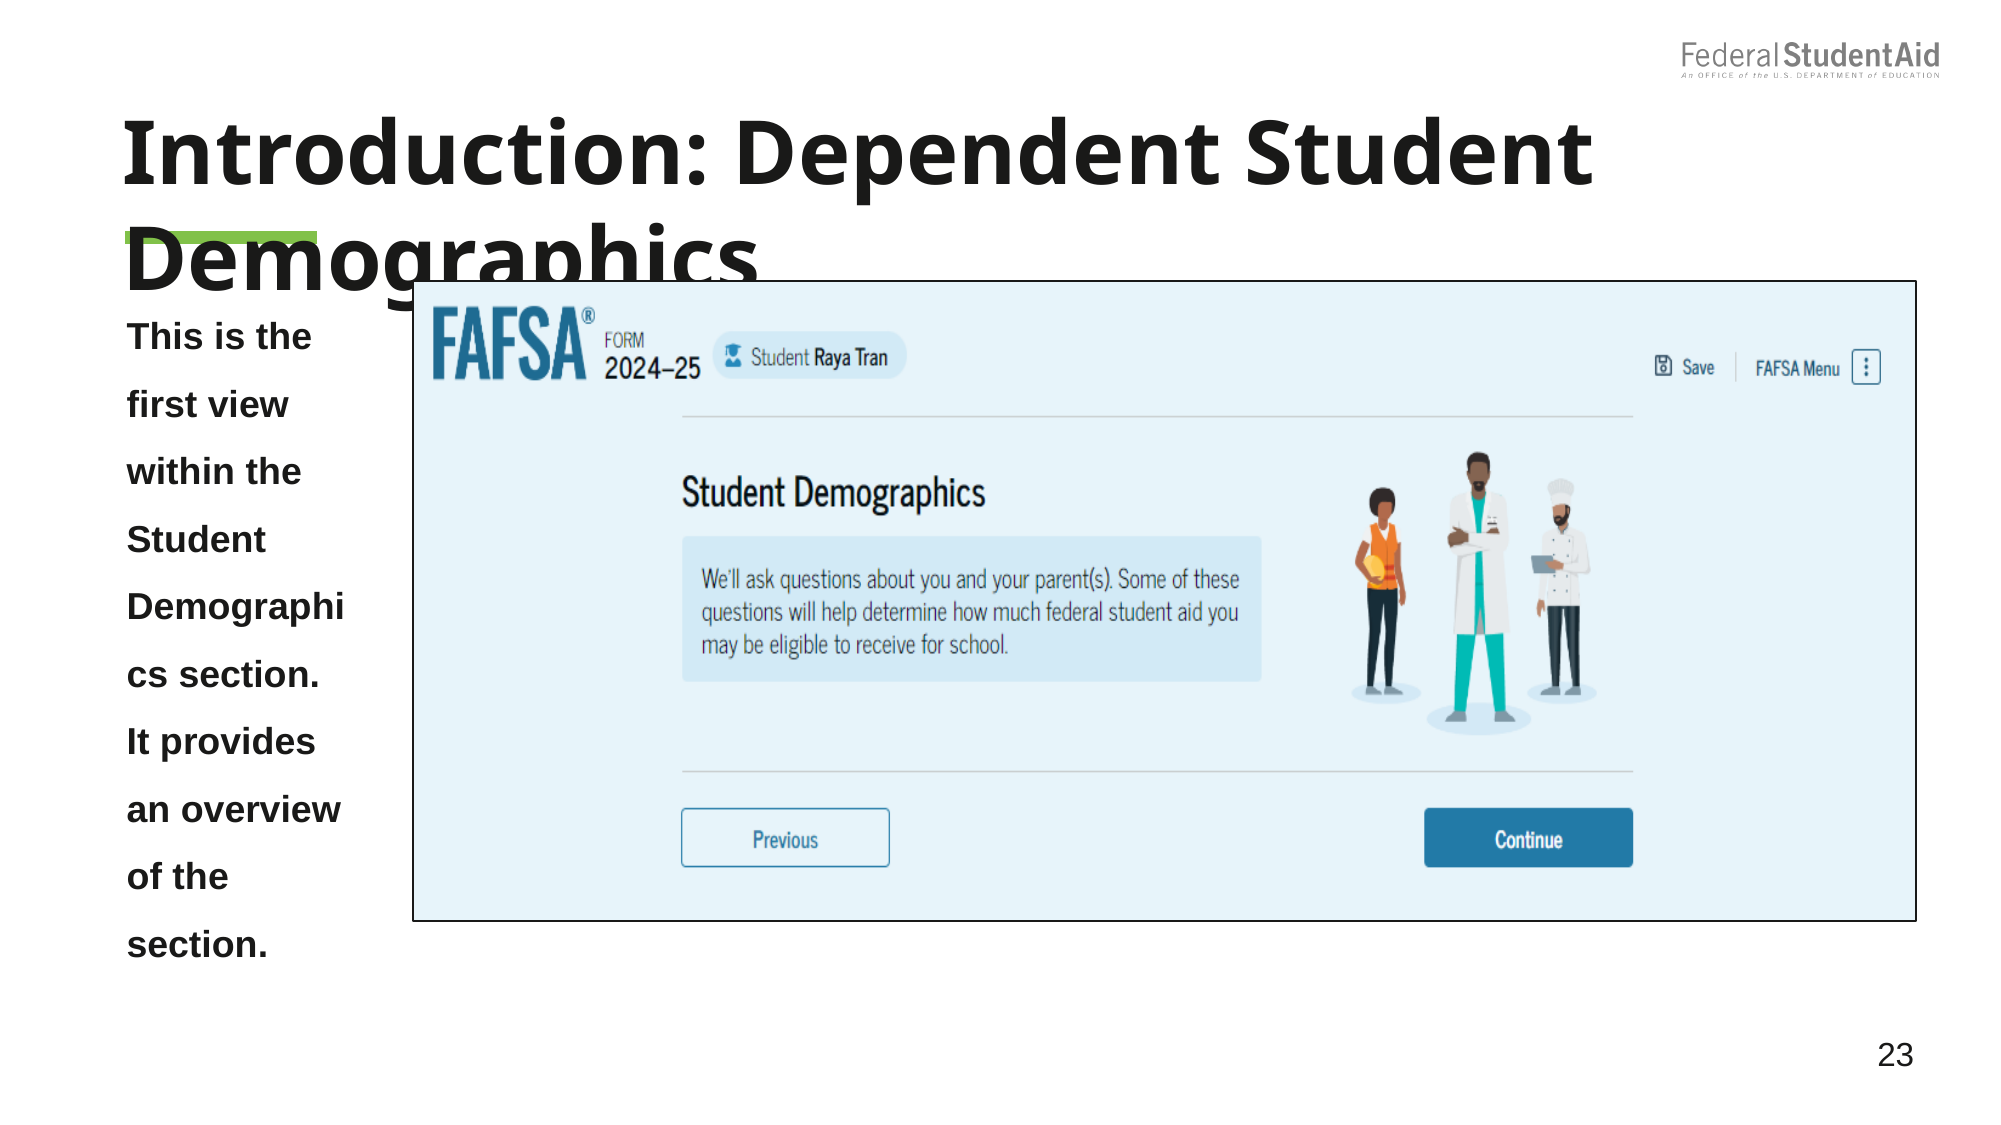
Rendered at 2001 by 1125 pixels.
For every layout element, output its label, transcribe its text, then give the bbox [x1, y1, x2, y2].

picture [1681, 42, 1939, 78]
title Introduction: Dependent Student Demographics [107, 88, 2000, 239]
text_box This is the first view within the Student Demographics section. It provides an overview of the section. [111, 281, 369, 972]
slide_number 23 [1877, 1033, 1973, 1100]
picture [414, 281, 1915, 921]
